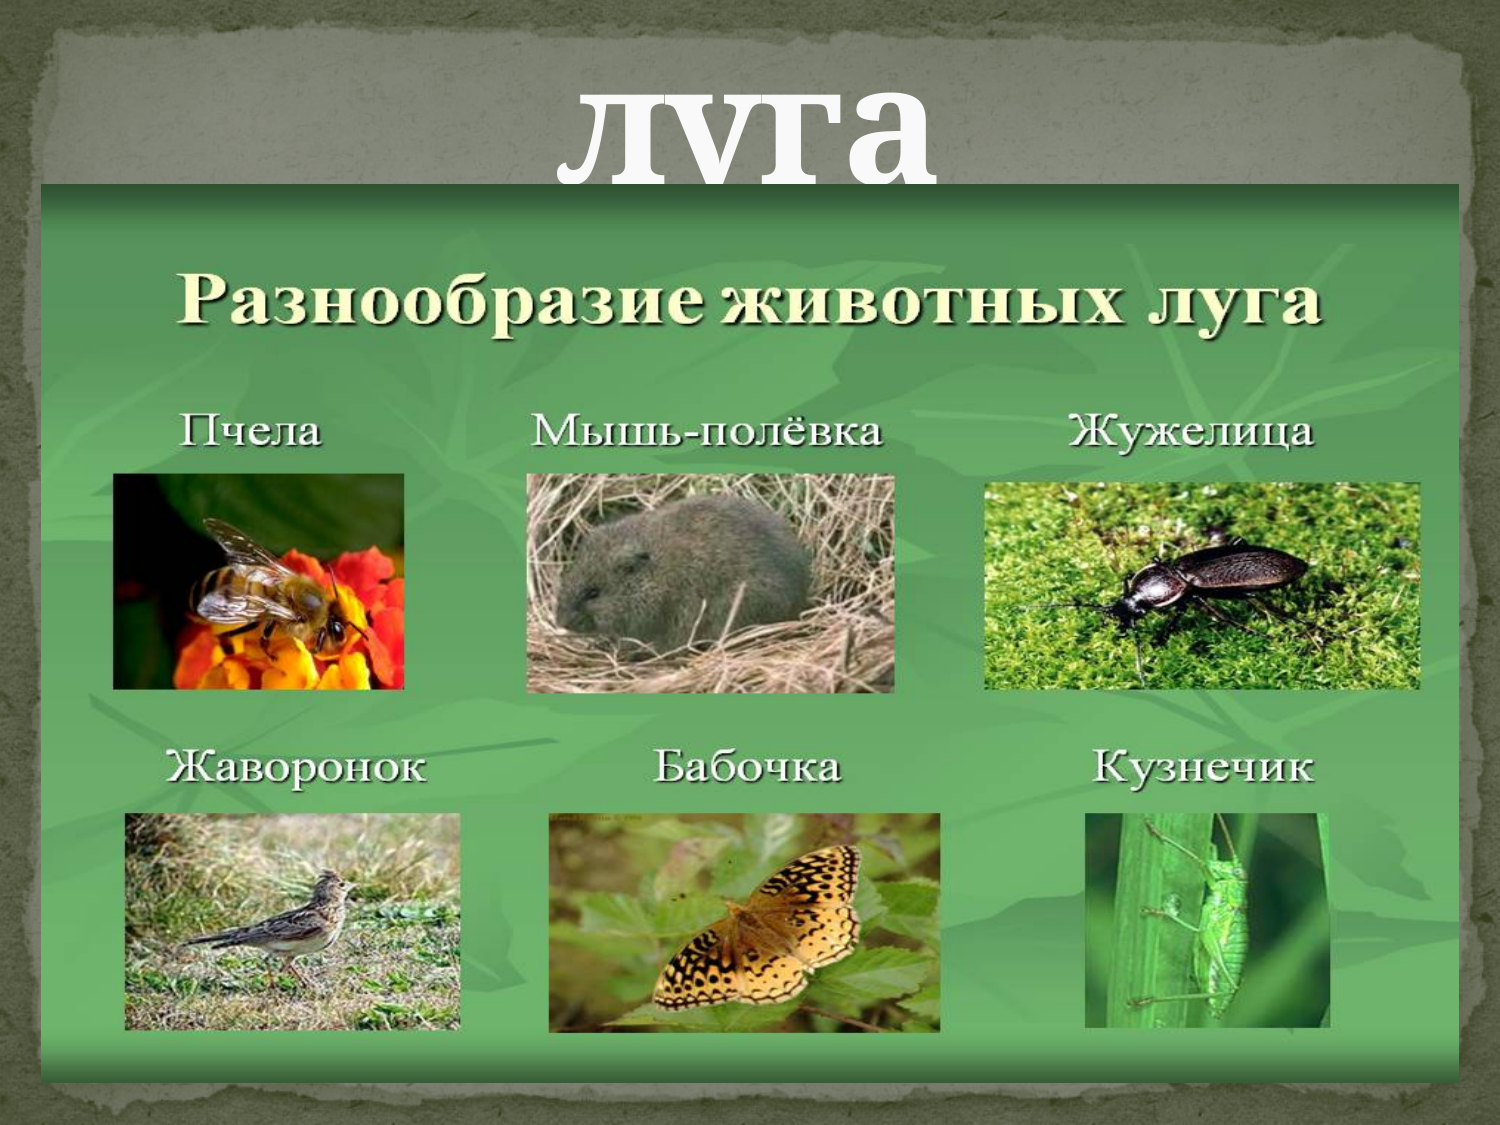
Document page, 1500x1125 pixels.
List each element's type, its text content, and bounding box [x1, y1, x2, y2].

title животные луга [74, 24, 1425, 173]
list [45, 188, 1456, 1080]
